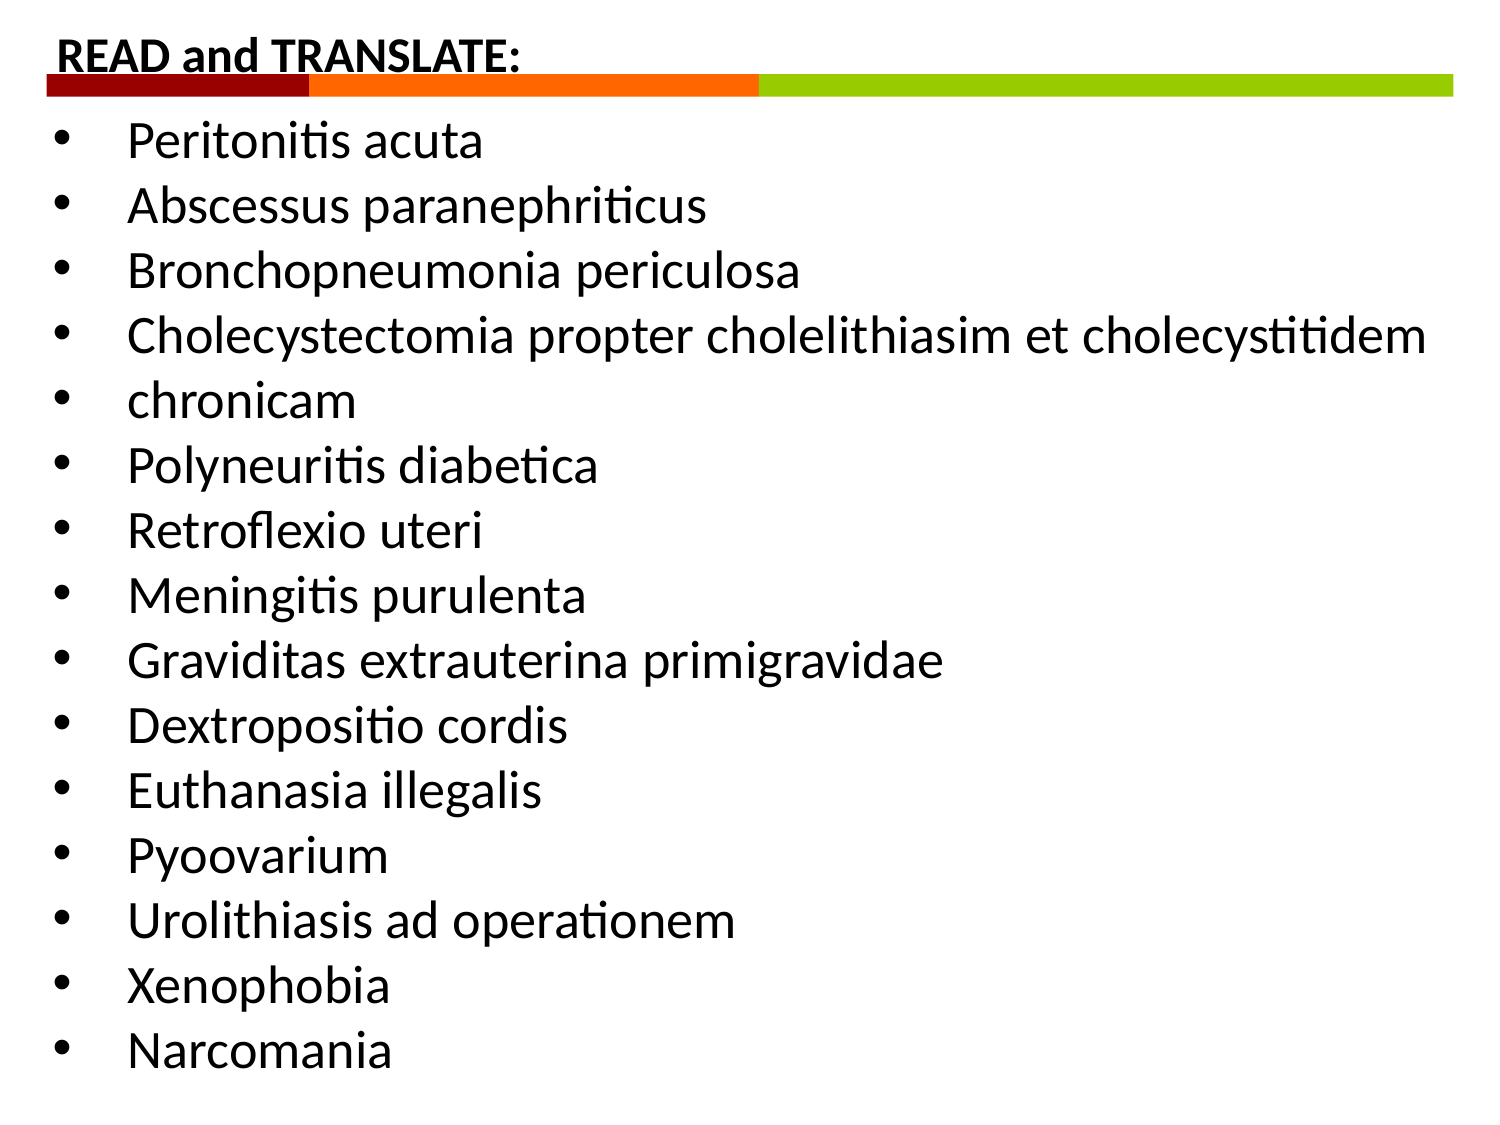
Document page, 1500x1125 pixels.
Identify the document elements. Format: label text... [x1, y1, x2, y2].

text_box READ and TRANSLATE: [41, 15, 537, 90]
text_box Peritonitis acuta Abscessus paranephriticus Bronchopneumonia periculosa Cholecystectomia propter cholelithiasim et cholecystitidem chronicam Polyneuritis diabetica Retroflexio uteri Meningitis purulenta Graviditas extrauterina primigravidae Dextropositio cordis Euthanasia illegalis Pyoovarium Urolithiasis ad operationem Xenophobia Narcomania [38, 97, 1458, 1125]
